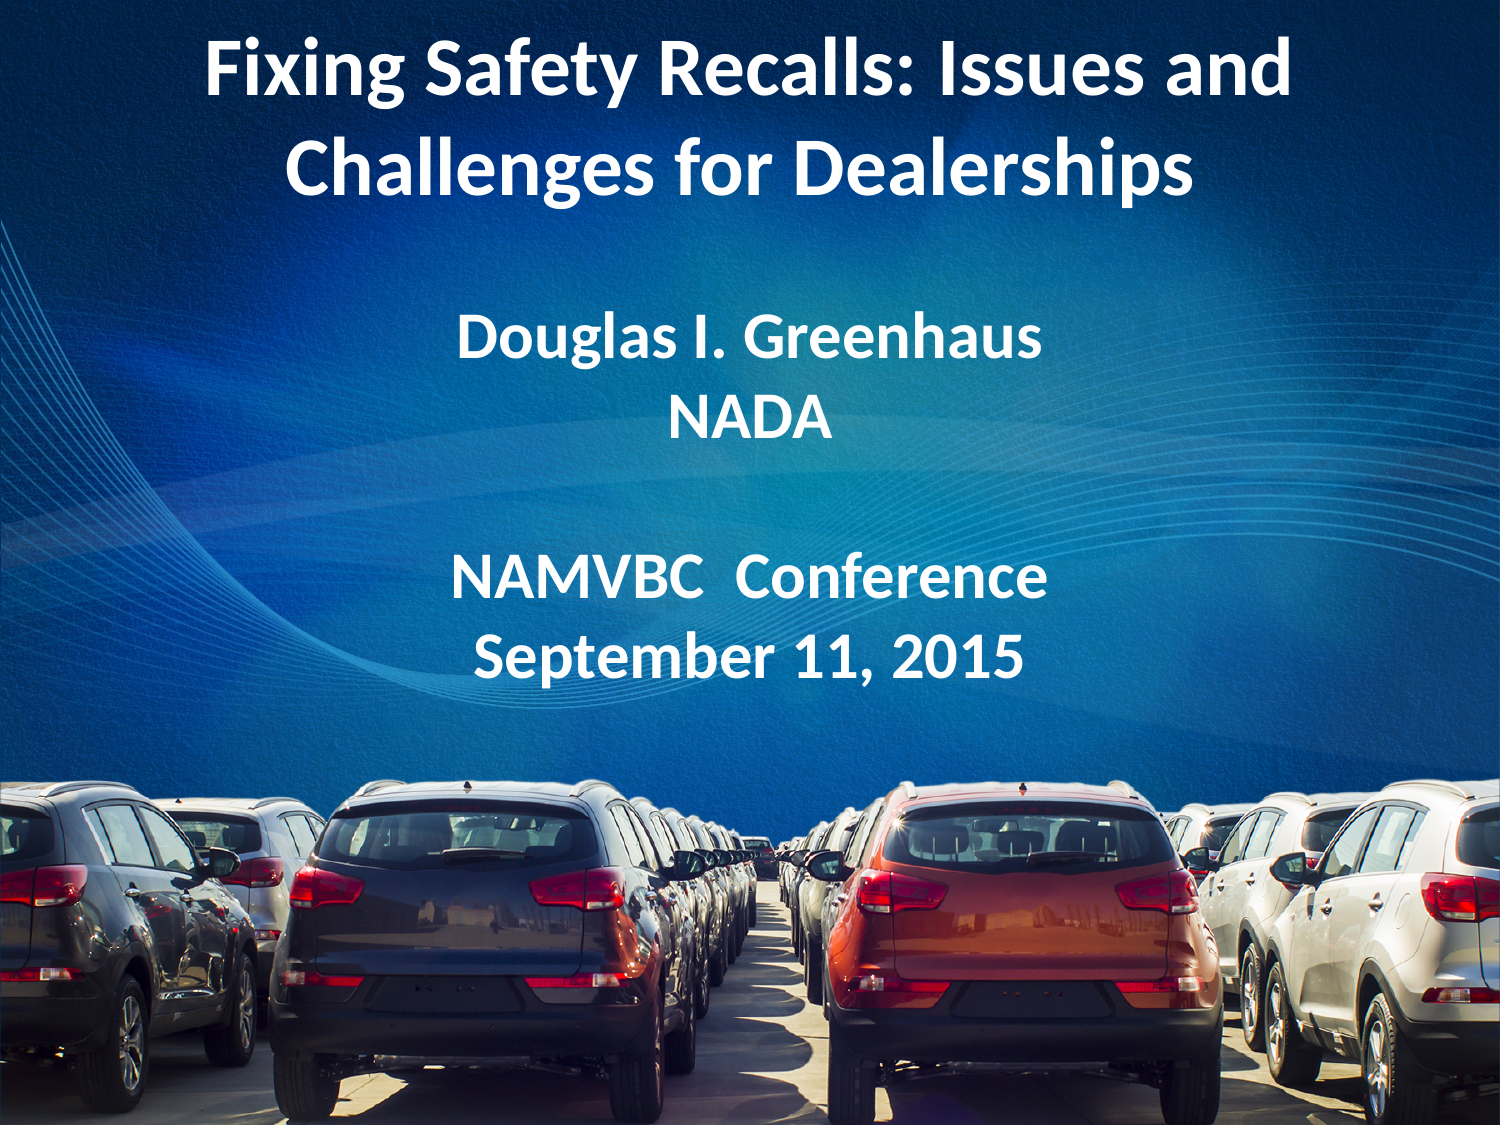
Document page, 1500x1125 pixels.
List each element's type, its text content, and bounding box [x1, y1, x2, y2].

text_box Fixing Safety Recalls: Issues and Challenges for Dealerships Douglas I. Greenhaus NADA NAMVBC Conference September 11, 2015 [19, 5, 1481, 453]
picture [0, 0, 1500, 1125]
